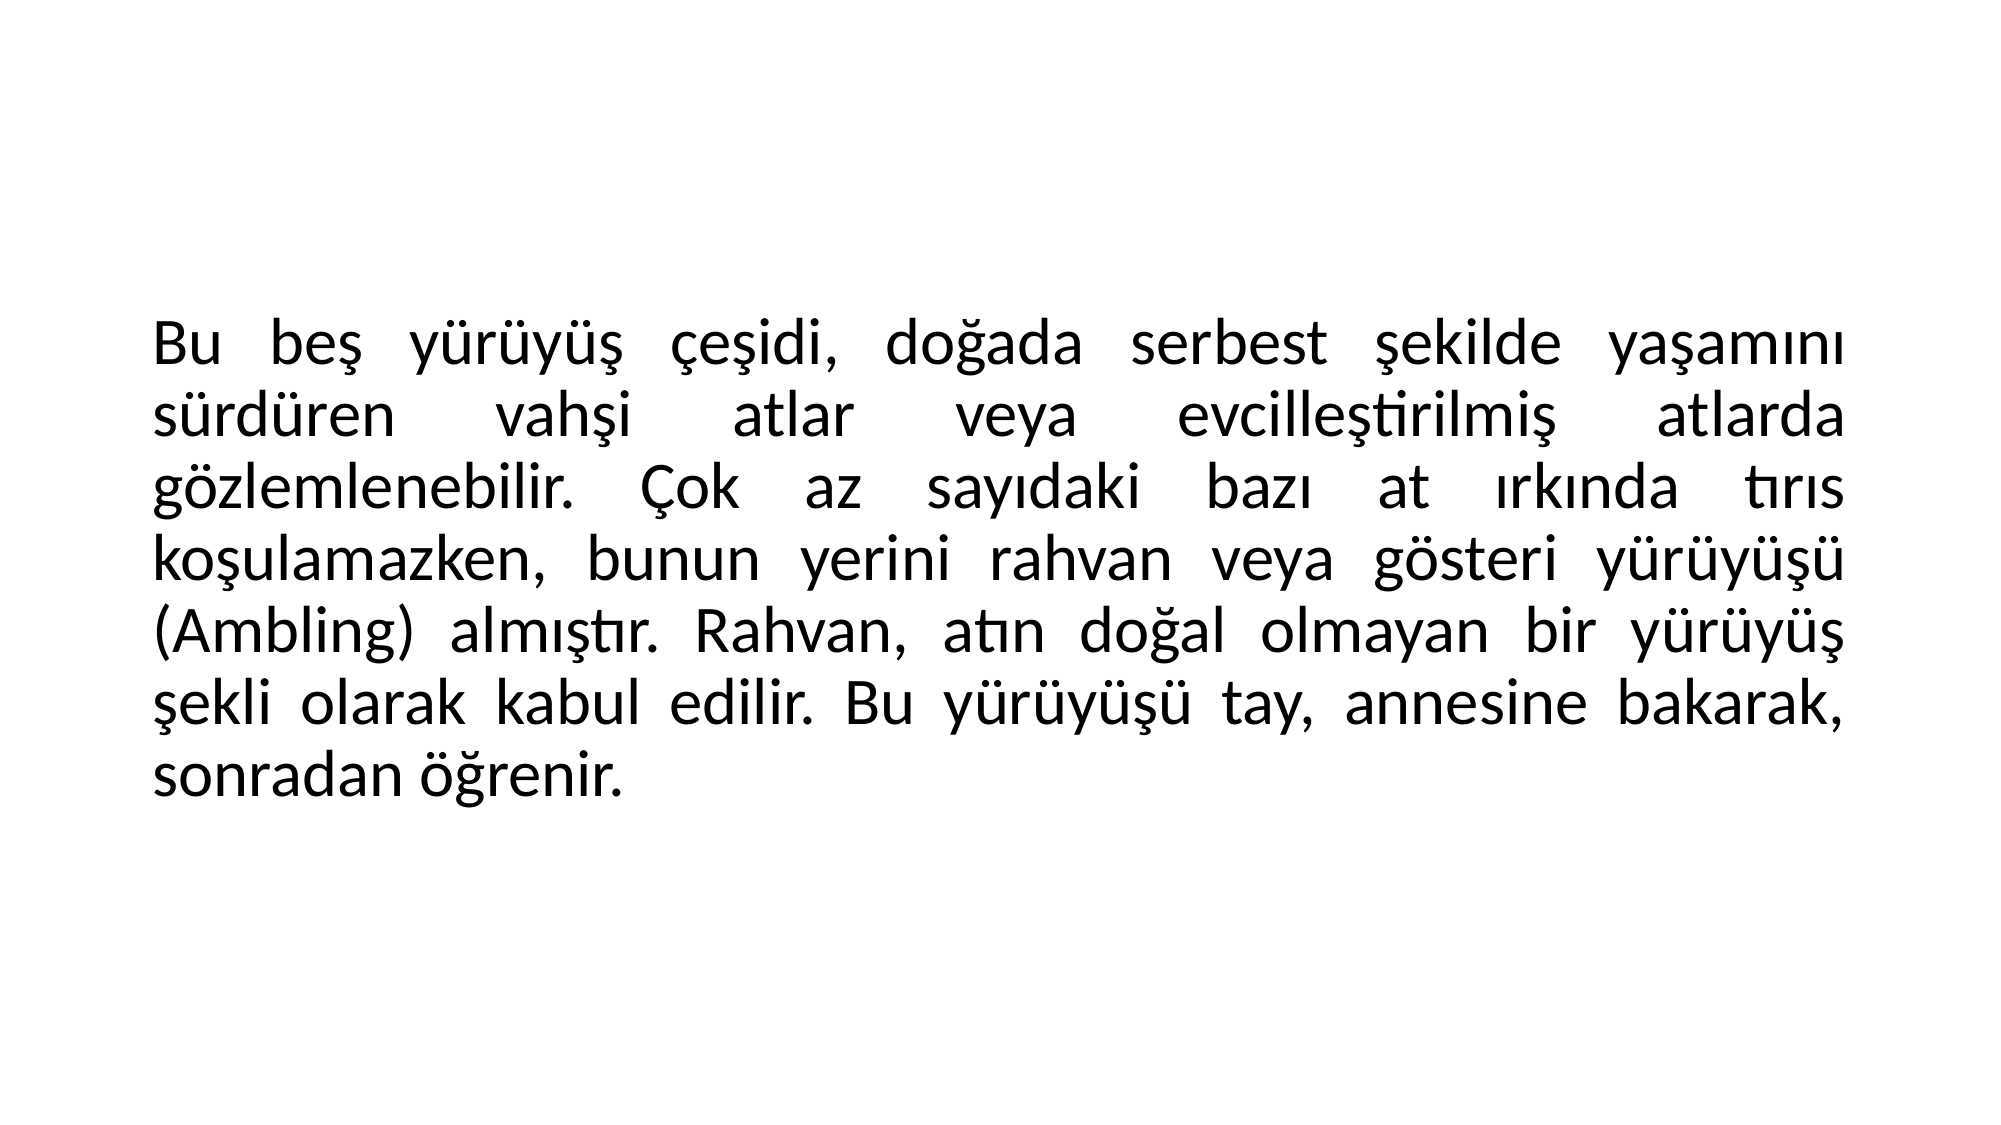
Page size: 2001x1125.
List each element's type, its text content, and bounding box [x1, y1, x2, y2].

list Bu beş yürüyüş çeşidi, doğada serbest şekilde yaşamını sürdüren vahşi atlar veya evcilleştirilmiş atlarda gözlemlenebilir. Çok az sayıdaki bazı at ırkında tırıs koşulamazken, bunun yerini rahvan veya gösteri yürüyüşü (Ambling) almıştır. Rahvan, atın doğal olmayan bir yürüyüş şekli olarak kabul edilir. Bu yürüyüşü tay, annesine bakarak, sonradan öğrenir. [137, 299, 1863, 1014]
